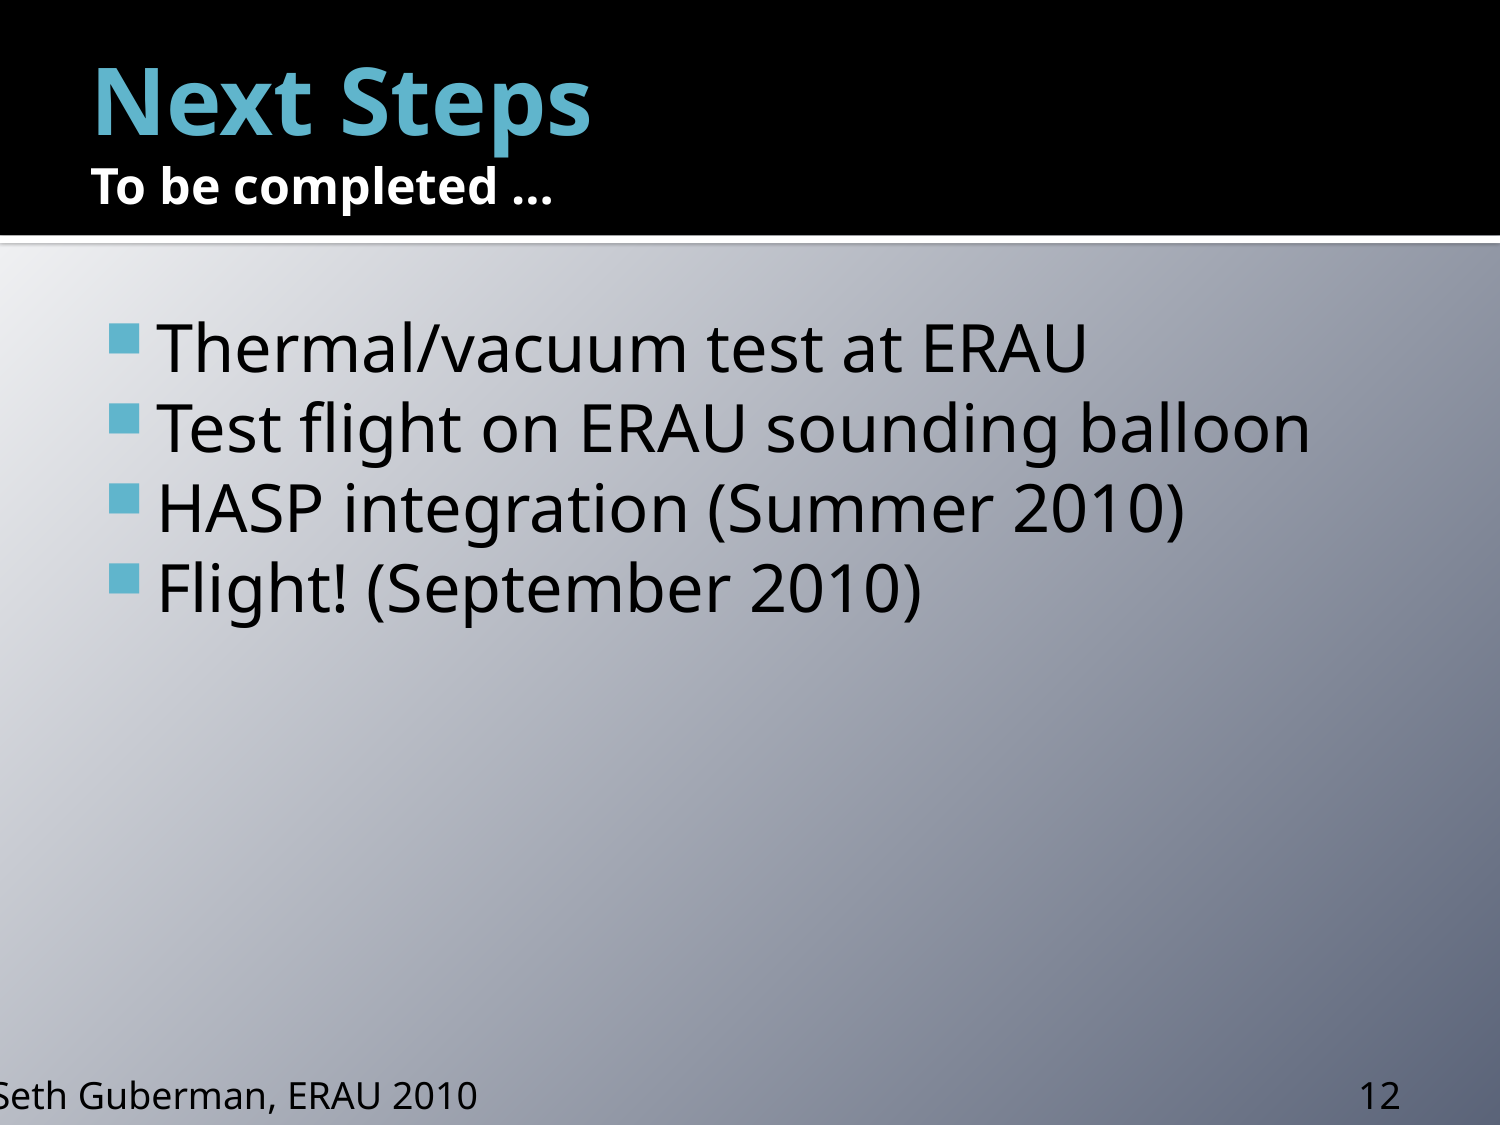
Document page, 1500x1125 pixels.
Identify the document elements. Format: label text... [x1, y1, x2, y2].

title Next Steps To be completed … [75, 25, 1425, 231]
text_box 12 [1343, 1064, 1500, 1125]
text_box Seth Guberman, ERAU 2010 [0, 1064, 494, 1125]
list Thermal/vacuum test at ERAU Test flight on ERAU sounding balloon HASP integration (Summer 2010) Flight! (September 2010) [75, 291, 1425, 1050]
